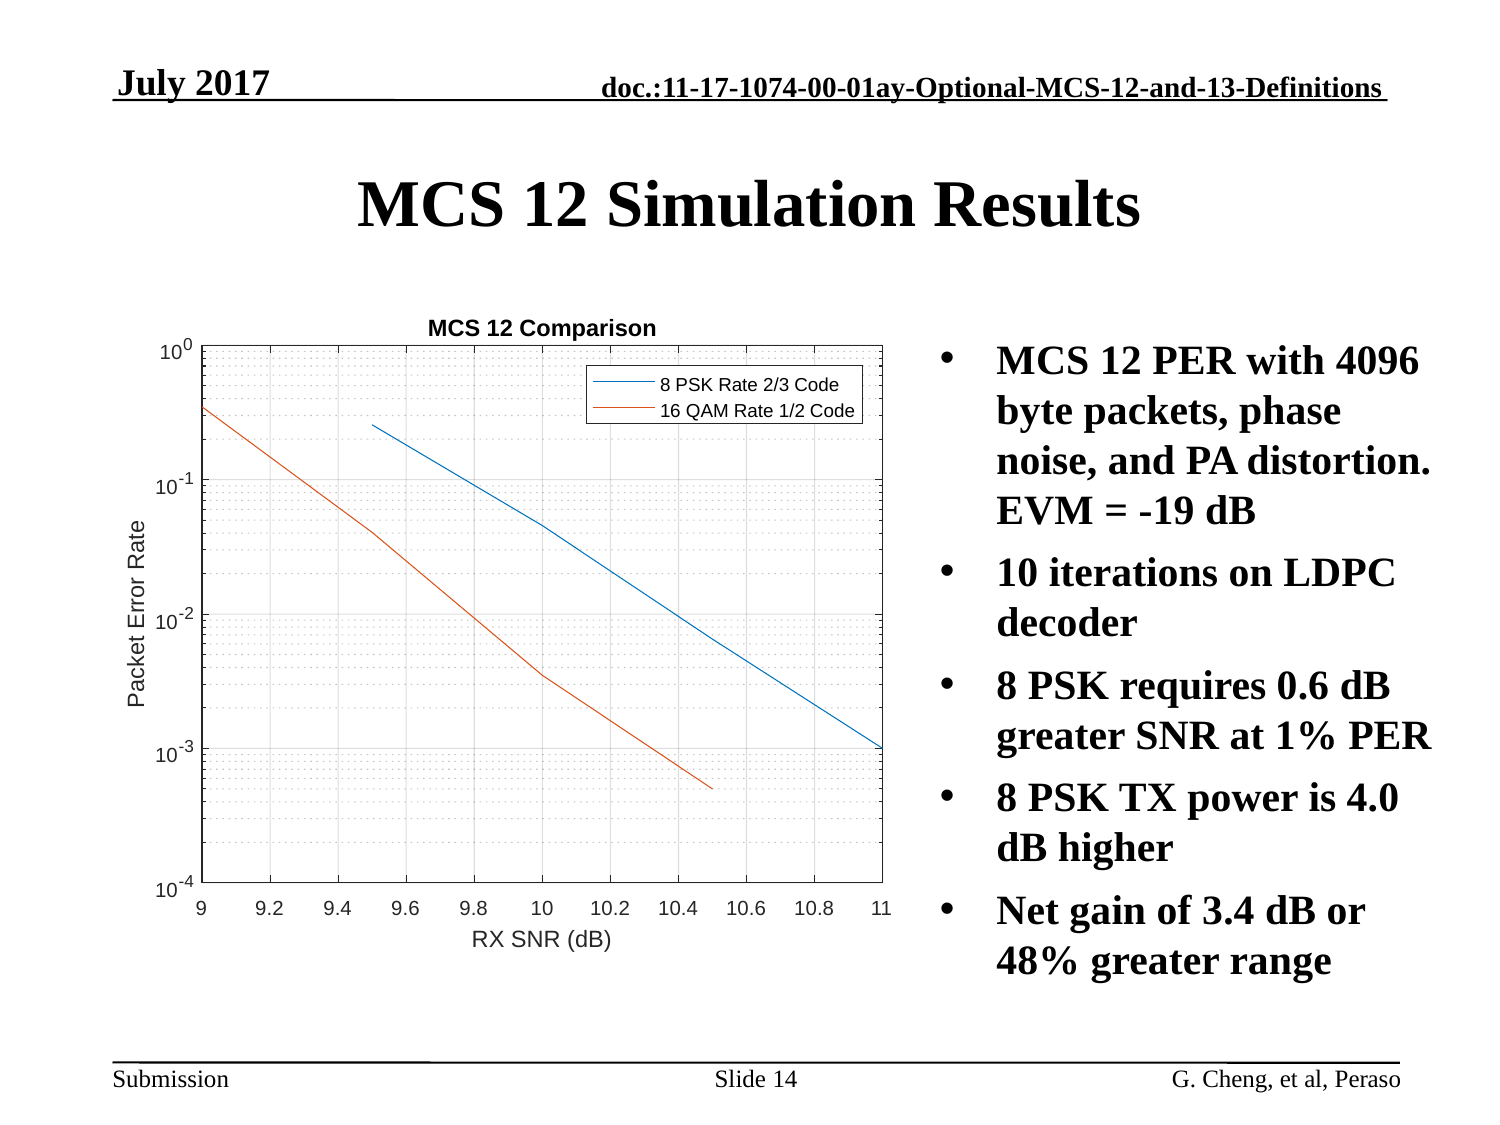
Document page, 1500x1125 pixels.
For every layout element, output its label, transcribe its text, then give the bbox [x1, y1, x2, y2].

footer G. Cheng, et al, Peraso [1019, 1061, 1402, 1093]
slide_number Slide 14 [712, 1061, 800, 1123]
picture [87, 296, 965, 954]
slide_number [116, 58, 507, 104]
title MCS 12 Simulation Results [112, 112, 1388, 288]
list MCS 12 PER with 4096 byte packets, phase noise, and PA distortion. EVM = -19 dB 10 iterations on LDPC decoder 8 PSK requires 0.6 dB greater SNR at 1% PER 8 PSK TX power is 4.0 dB higher Net gain of 3.4 dB or 48% greater range [924, 324, 1451, 1016]
